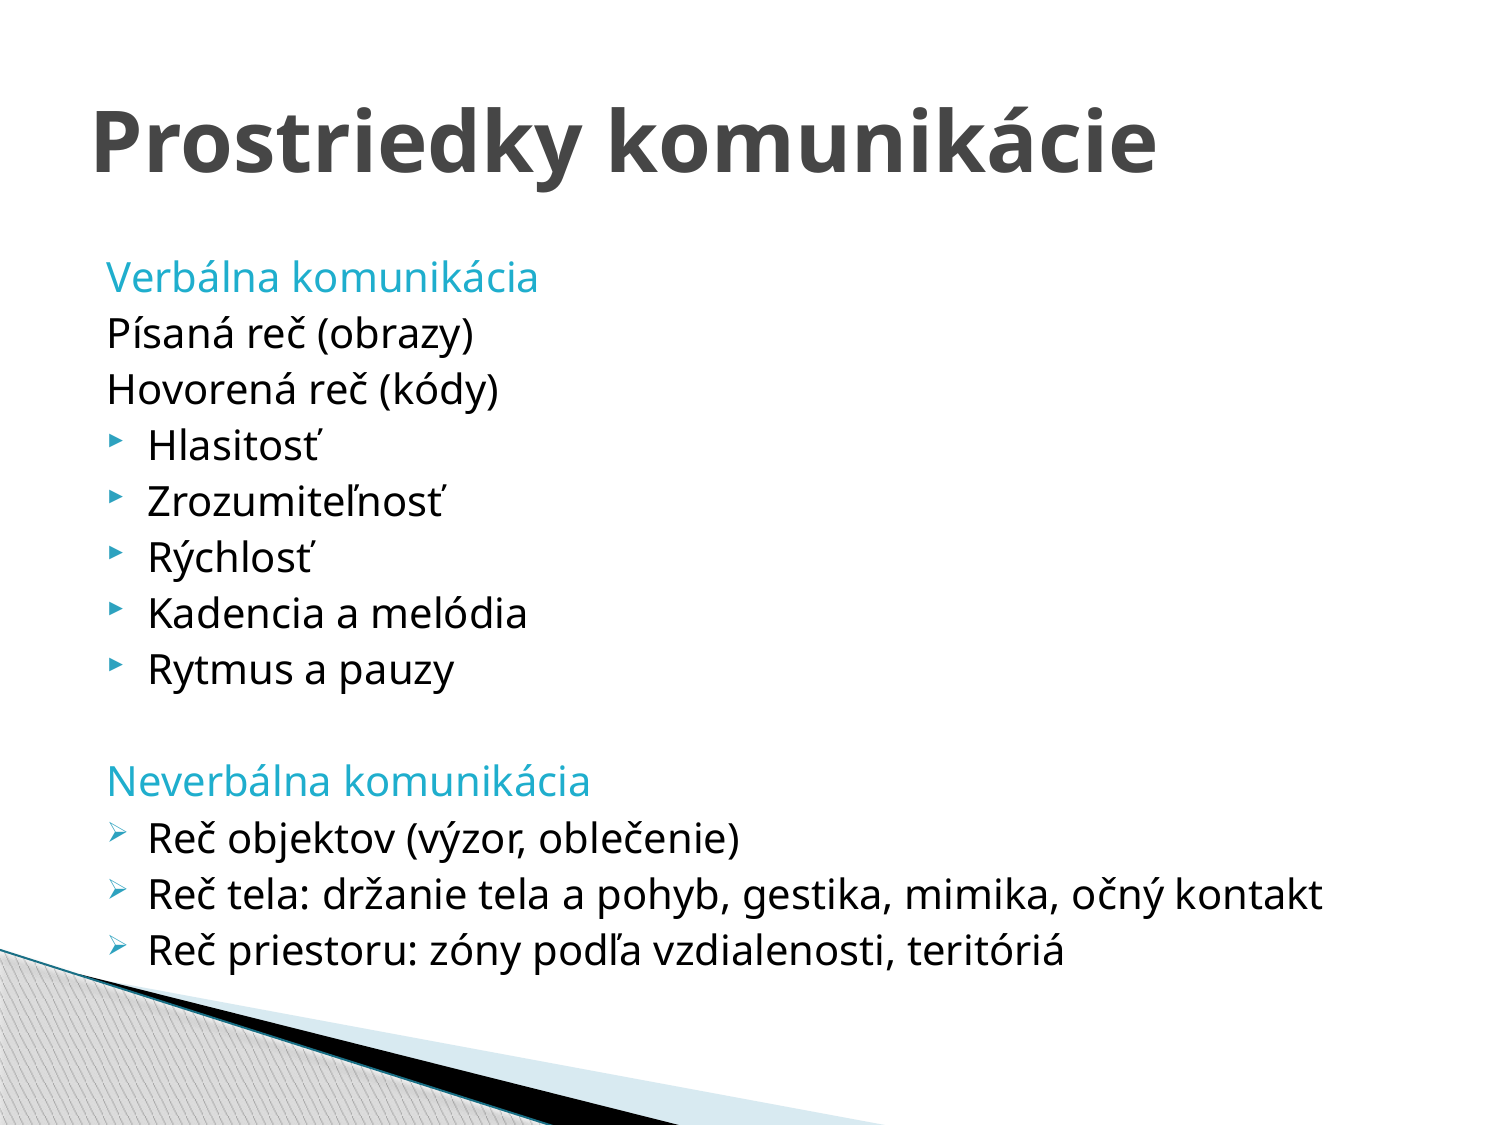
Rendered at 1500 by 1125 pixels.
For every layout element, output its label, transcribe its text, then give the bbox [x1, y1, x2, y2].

list Verbálna komunikácia Písaná reč (obrazy) Hovorená reč (kódy) Hlasitosť Zrozumiteľnosť Rýchlosť Kadencia a melódia Rytmus a pauzy Neverbálna komunikácia Reč objektov (výzor, oblečenie) Reč tela: držanie tela a pohyb, gestika, mimika, očný kontakt Reč priestoru: zóny podľa vzdialenosti, teritóriá [75, 243, 1425, 986]
title Prostriedky komunikácie [75, 45, 1425, 233]
